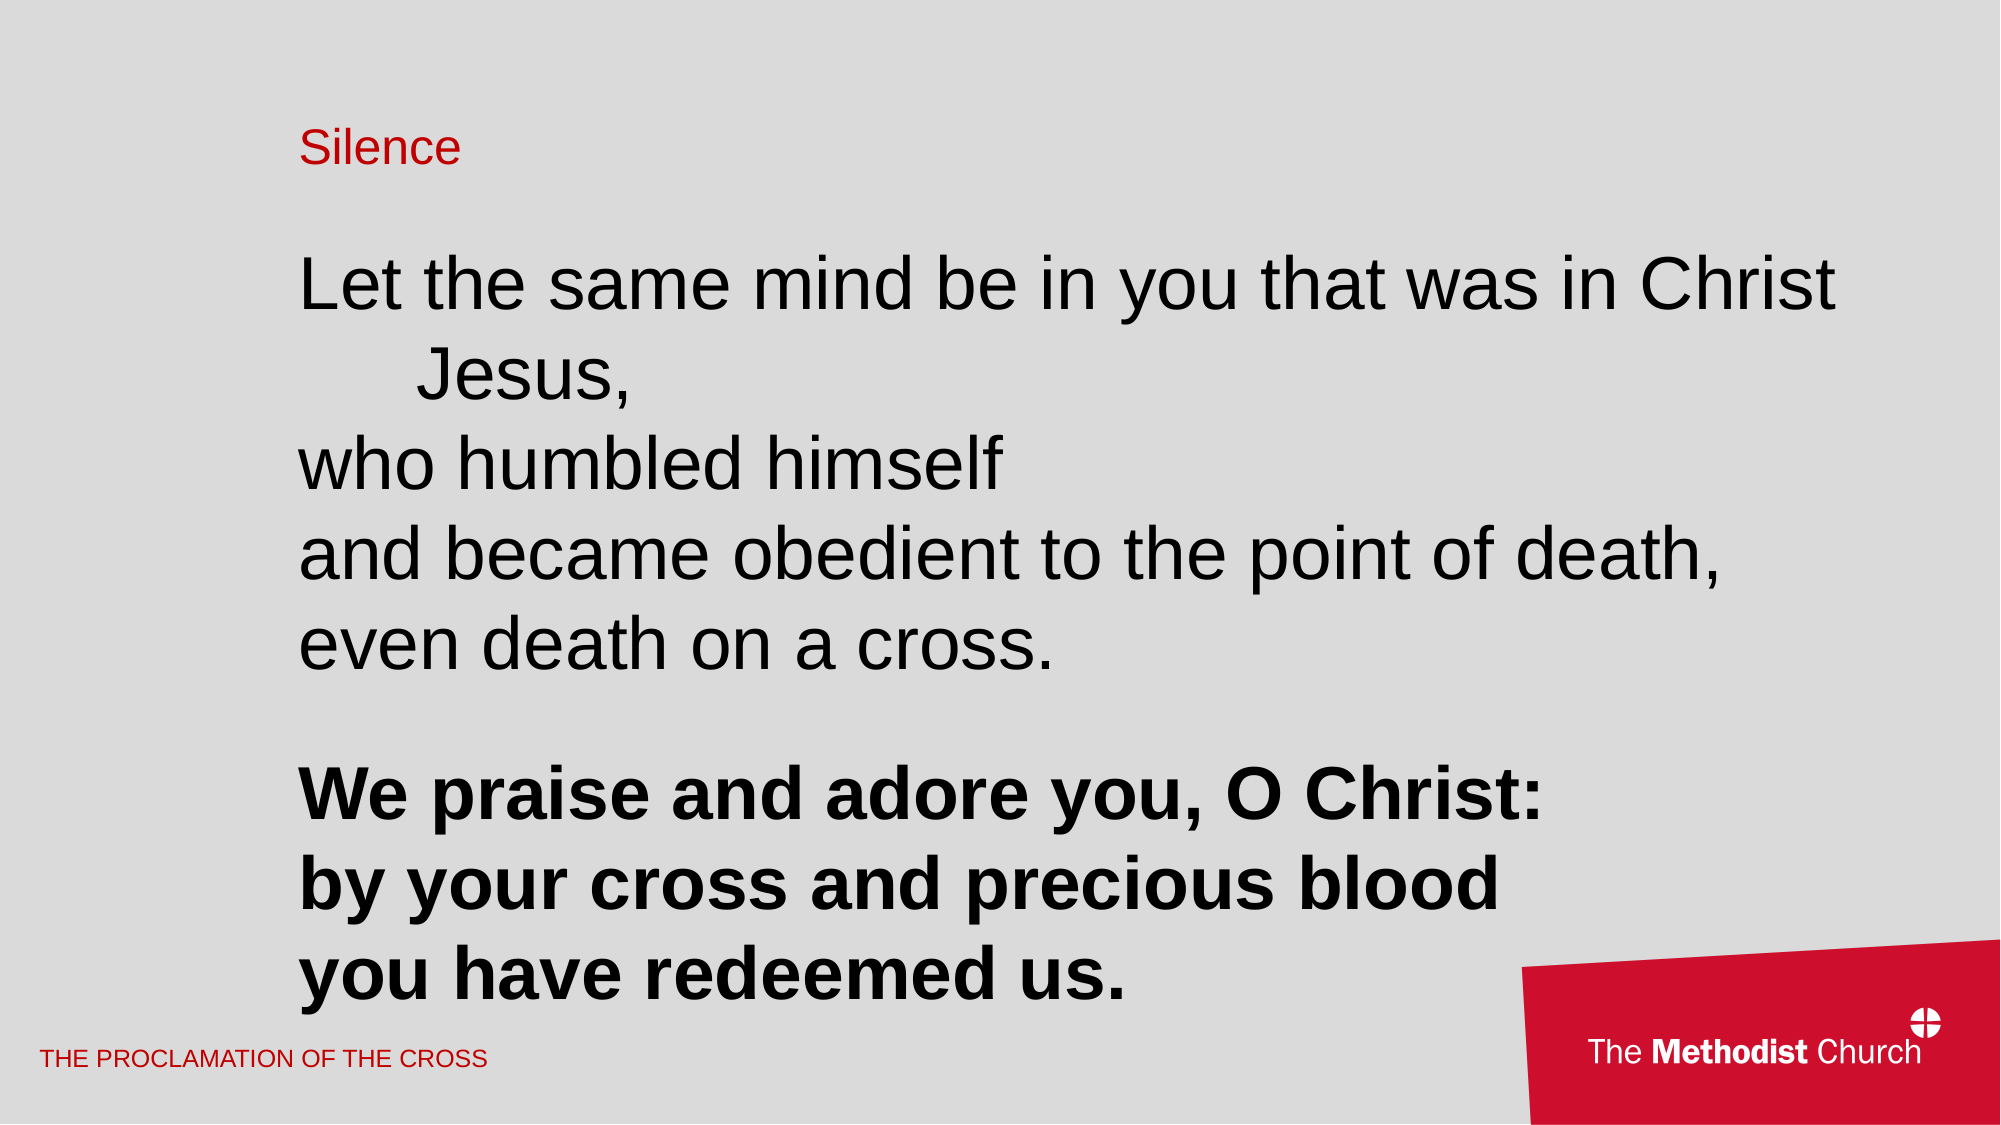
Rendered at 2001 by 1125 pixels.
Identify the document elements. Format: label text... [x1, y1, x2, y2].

picture [0, 0, 2001, 1125]
text_box Silence Let the same mind be in you that was in Christ Jesus, who humbled himself and became obedient to the point of death, even death on a cross. We praise and adore you, O Christ: by your cross and precious blood you have redeemed us. [283, 107, 1945, 1023]
